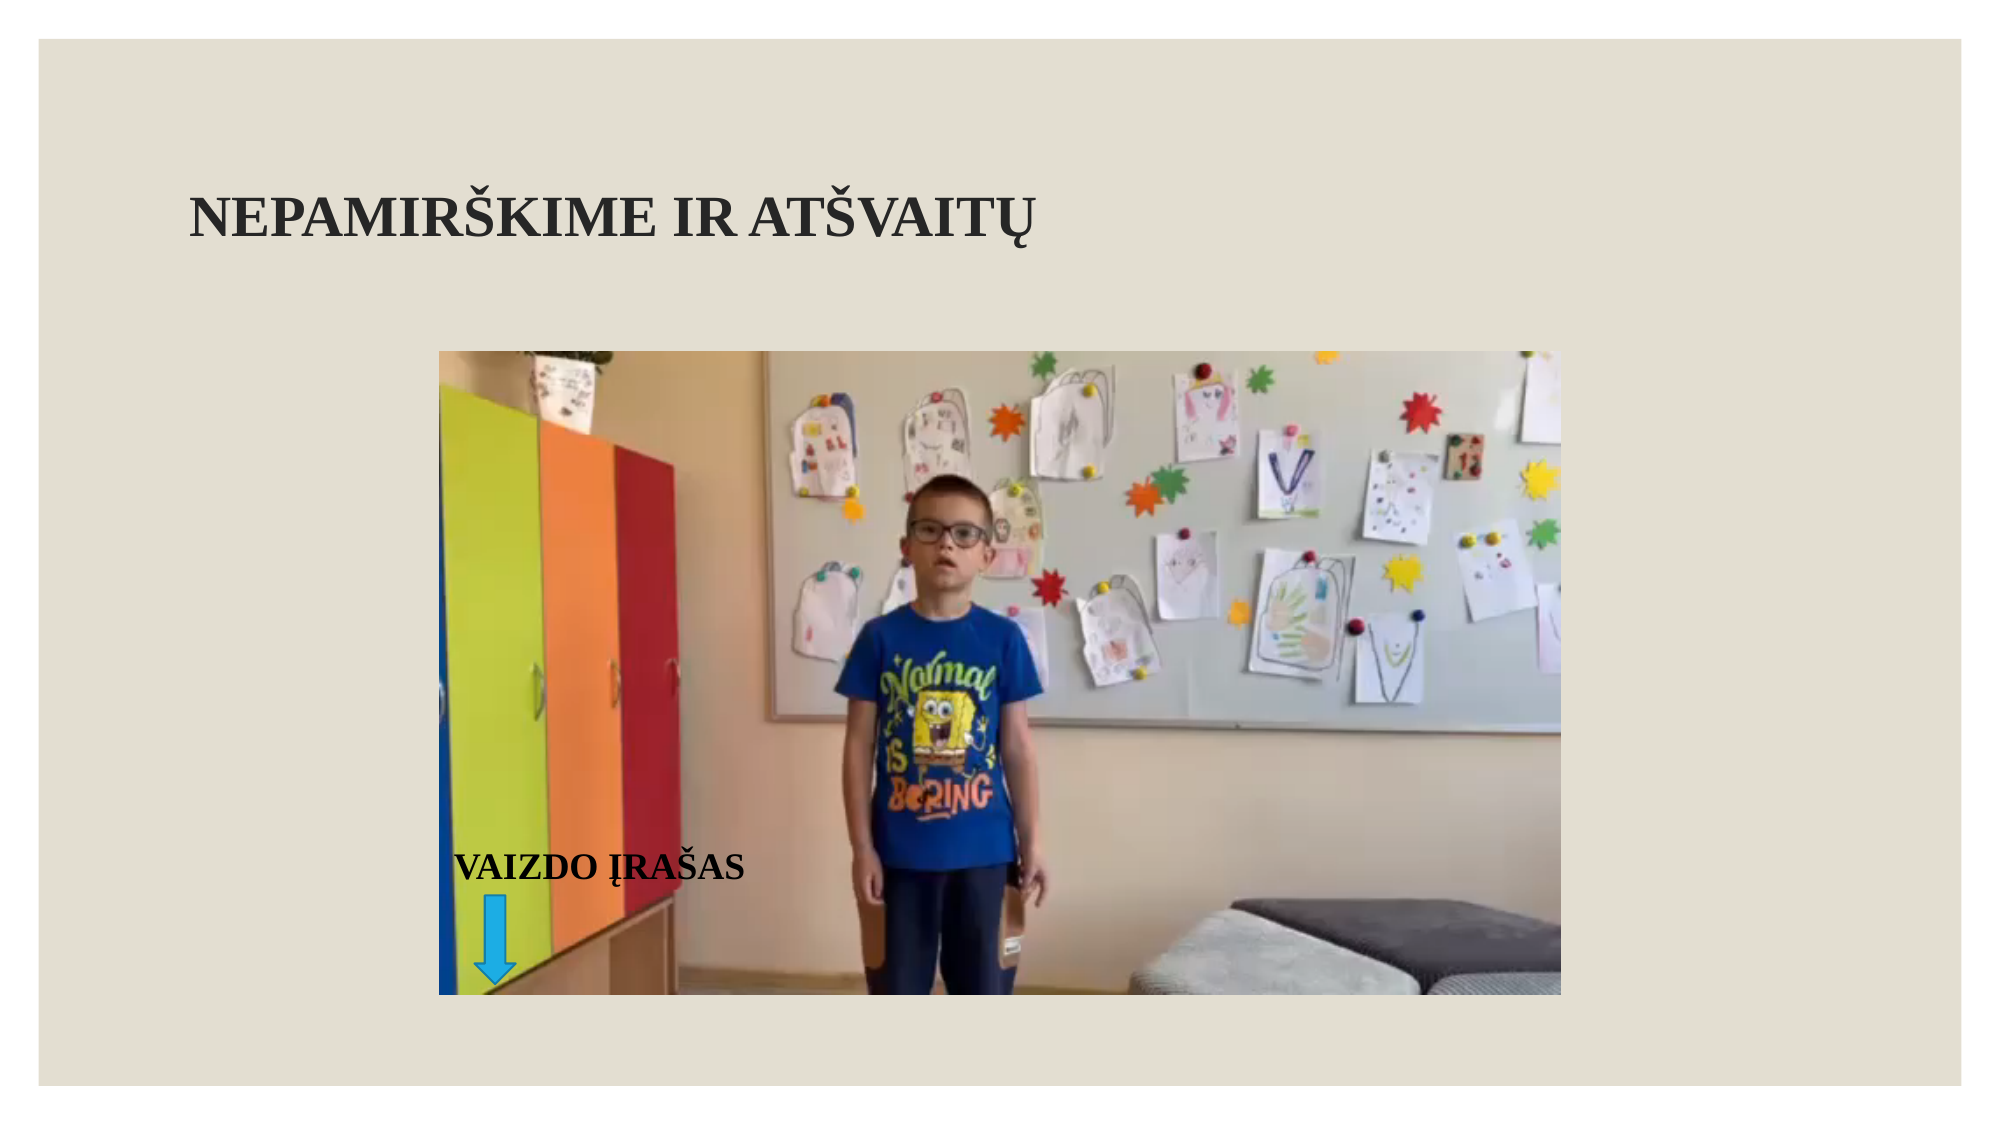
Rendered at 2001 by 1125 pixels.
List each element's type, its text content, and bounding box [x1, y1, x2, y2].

title NEPAMIRŠKIME IR ATŠVAITŲ [174, 105, 1825, 331]
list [438, 350, 1562, 996]
